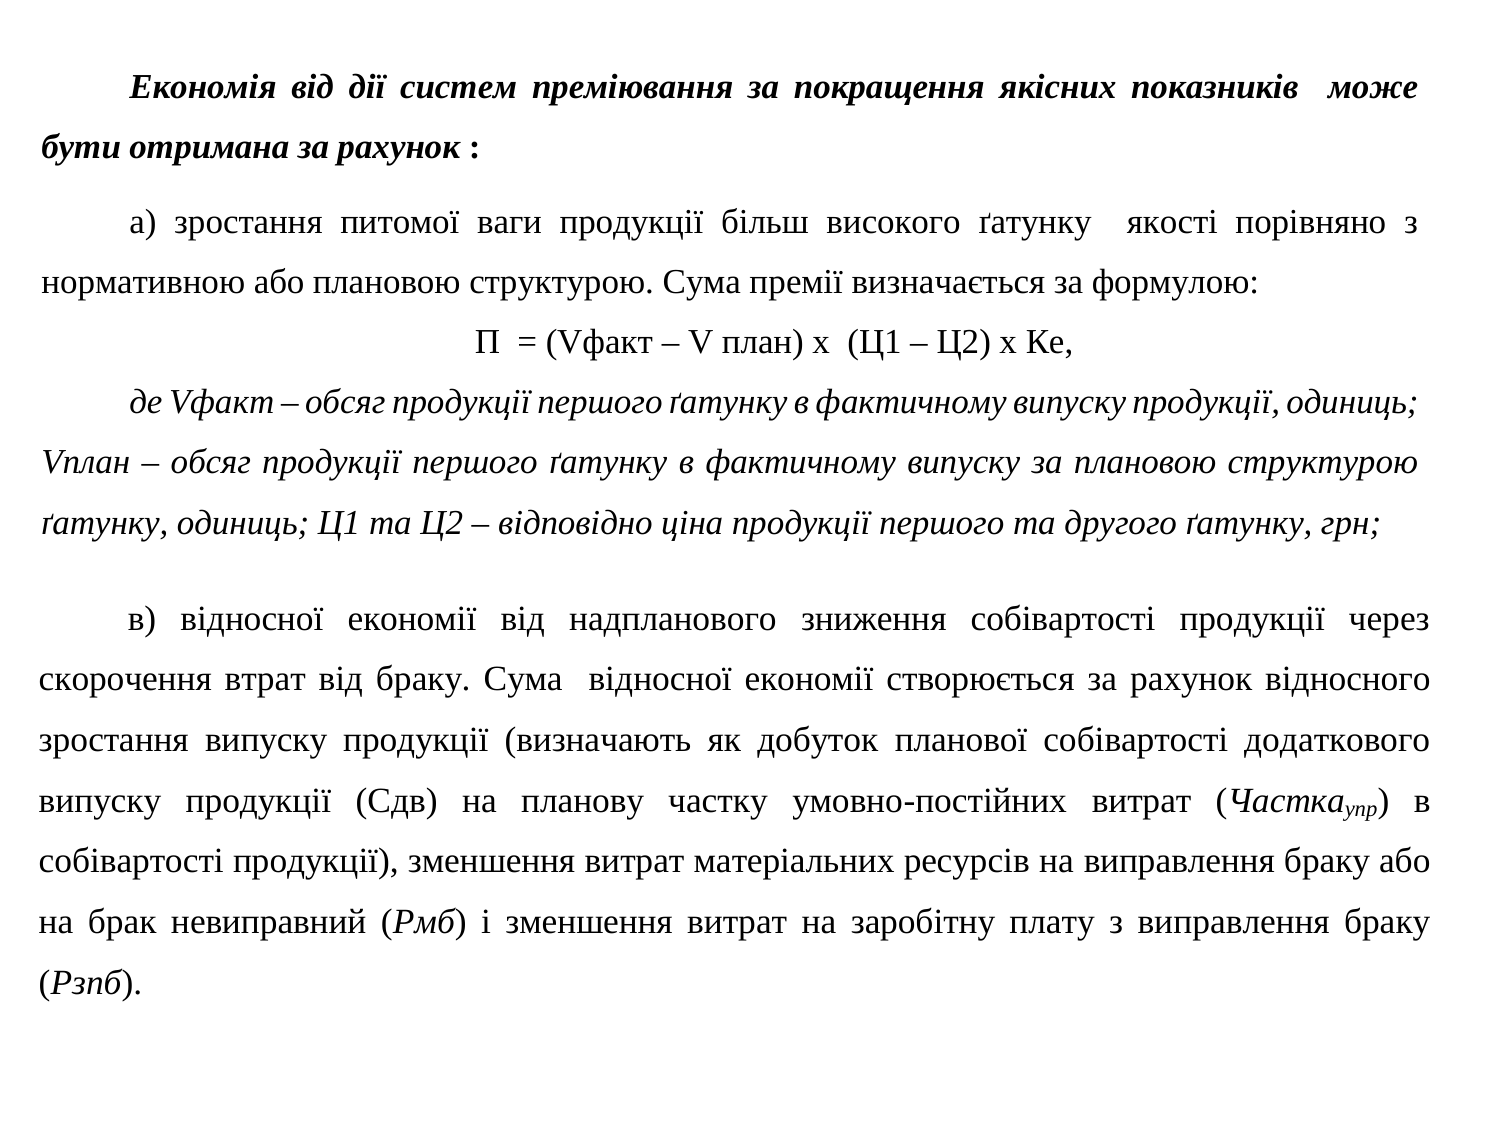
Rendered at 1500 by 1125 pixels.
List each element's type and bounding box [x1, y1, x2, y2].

picture [40, 66, 1418, 563]
picture [38, 597, 1430, 1024]
